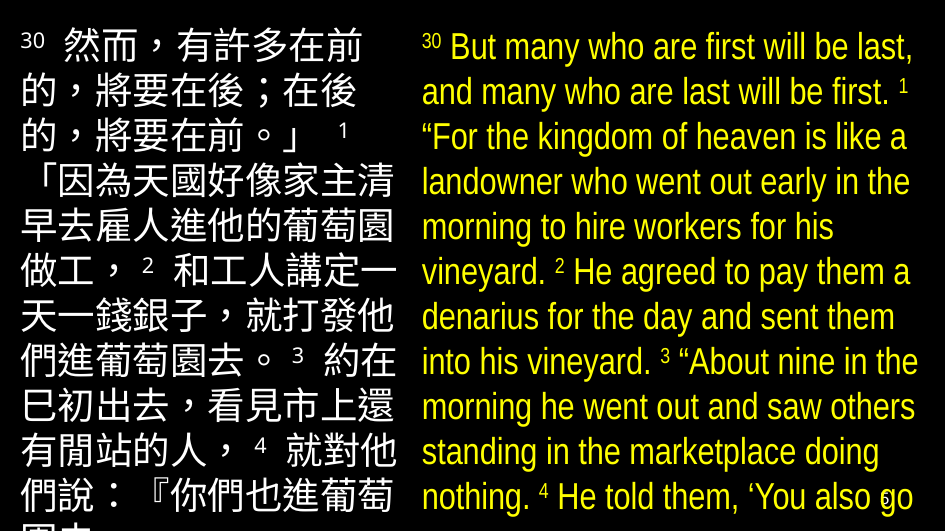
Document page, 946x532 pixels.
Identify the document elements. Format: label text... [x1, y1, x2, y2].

text_box 30 But many who are first will be last, and many who are last will be first. 1 “For the kingdom of heaven is like a landowner who went out early in the morning to hire workers for his vineyard. 2 He agreed to pay them a denarius for the day and sent them into his vineyard. 3 “About nine in the morning he went out and saw others standing in the marketplace doing nothing. 4 He told them, ‘You also go [413, 17, 945, 428]
list 30 然而，有許多在前的，將要在後；在後的，將要在前。」 1 「因為天國好像家主清早去雇人進他的葡萄園做工，2 和工人講定一天一錢銀子，就打發他們進葡萄園去。3 約在巳初出去，看見市上還有閒站的人，4 就對他們說：『你們也進葡萄園去， [11, 17, 414, 440]
slide_number 5 [677, 483, 899, 522]
